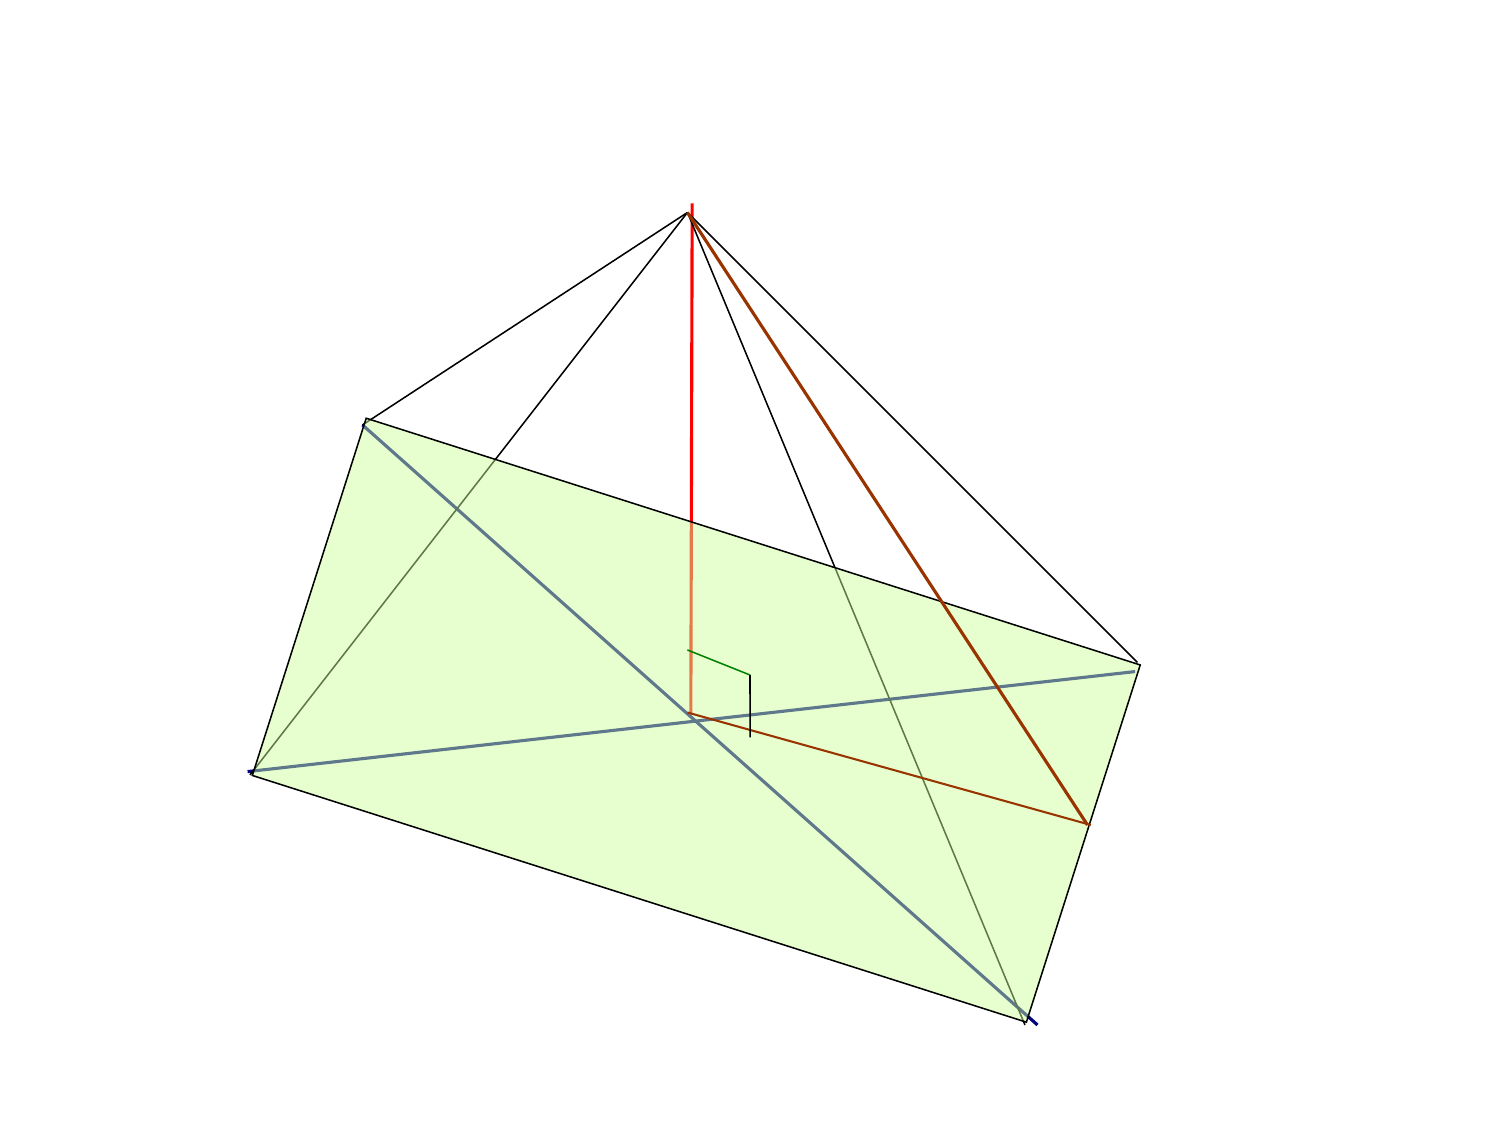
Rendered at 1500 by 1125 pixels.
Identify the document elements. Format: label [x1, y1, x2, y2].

text_box [252, 418, 1141, 1023]
text_box [687, 649, 750, 738]
